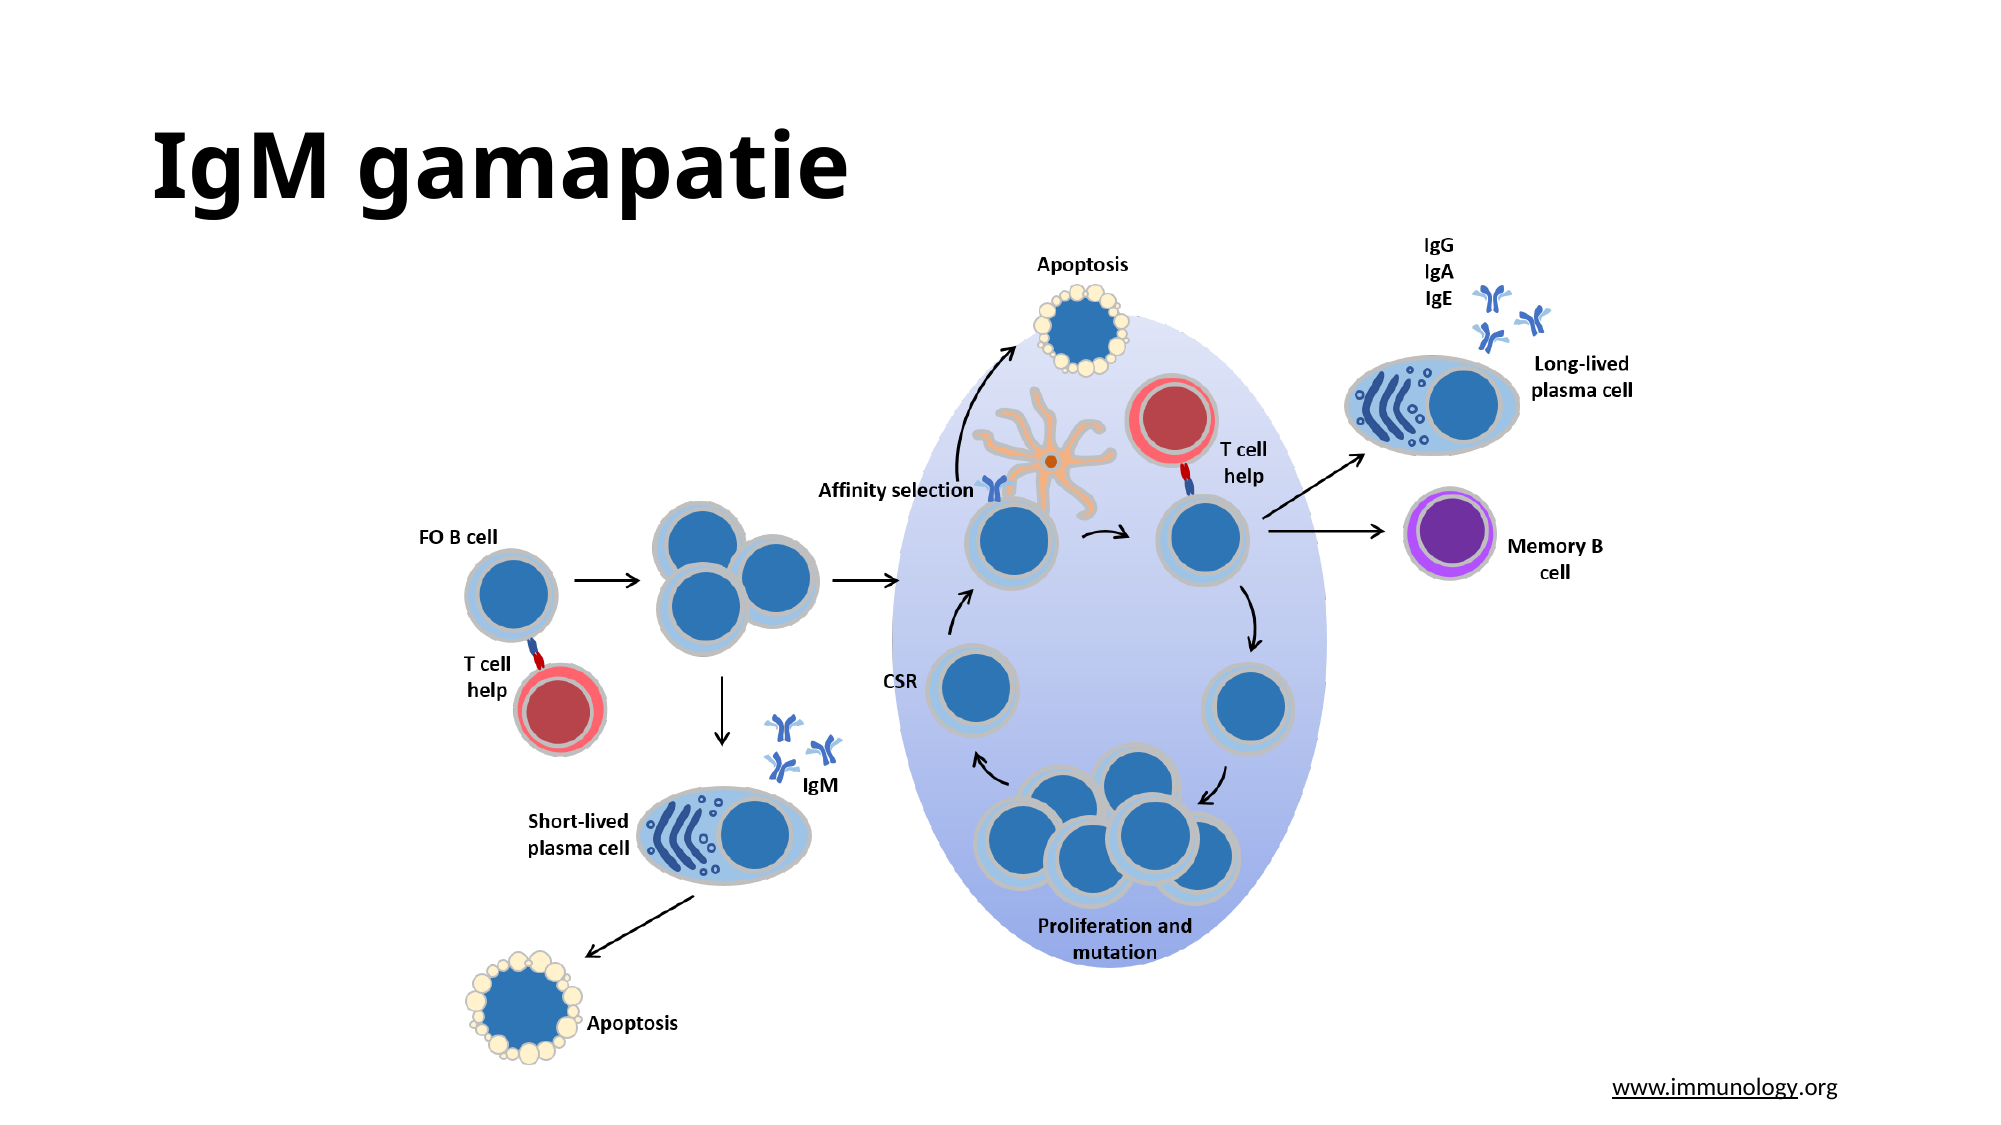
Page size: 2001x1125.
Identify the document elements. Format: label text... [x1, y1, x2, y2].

text_box www.immunology.org [1597, 1062, 2000, 1108]
title IgM gamapatie [137, 59, 1863, 278]
picture [390, 224, 1666, 1066]
